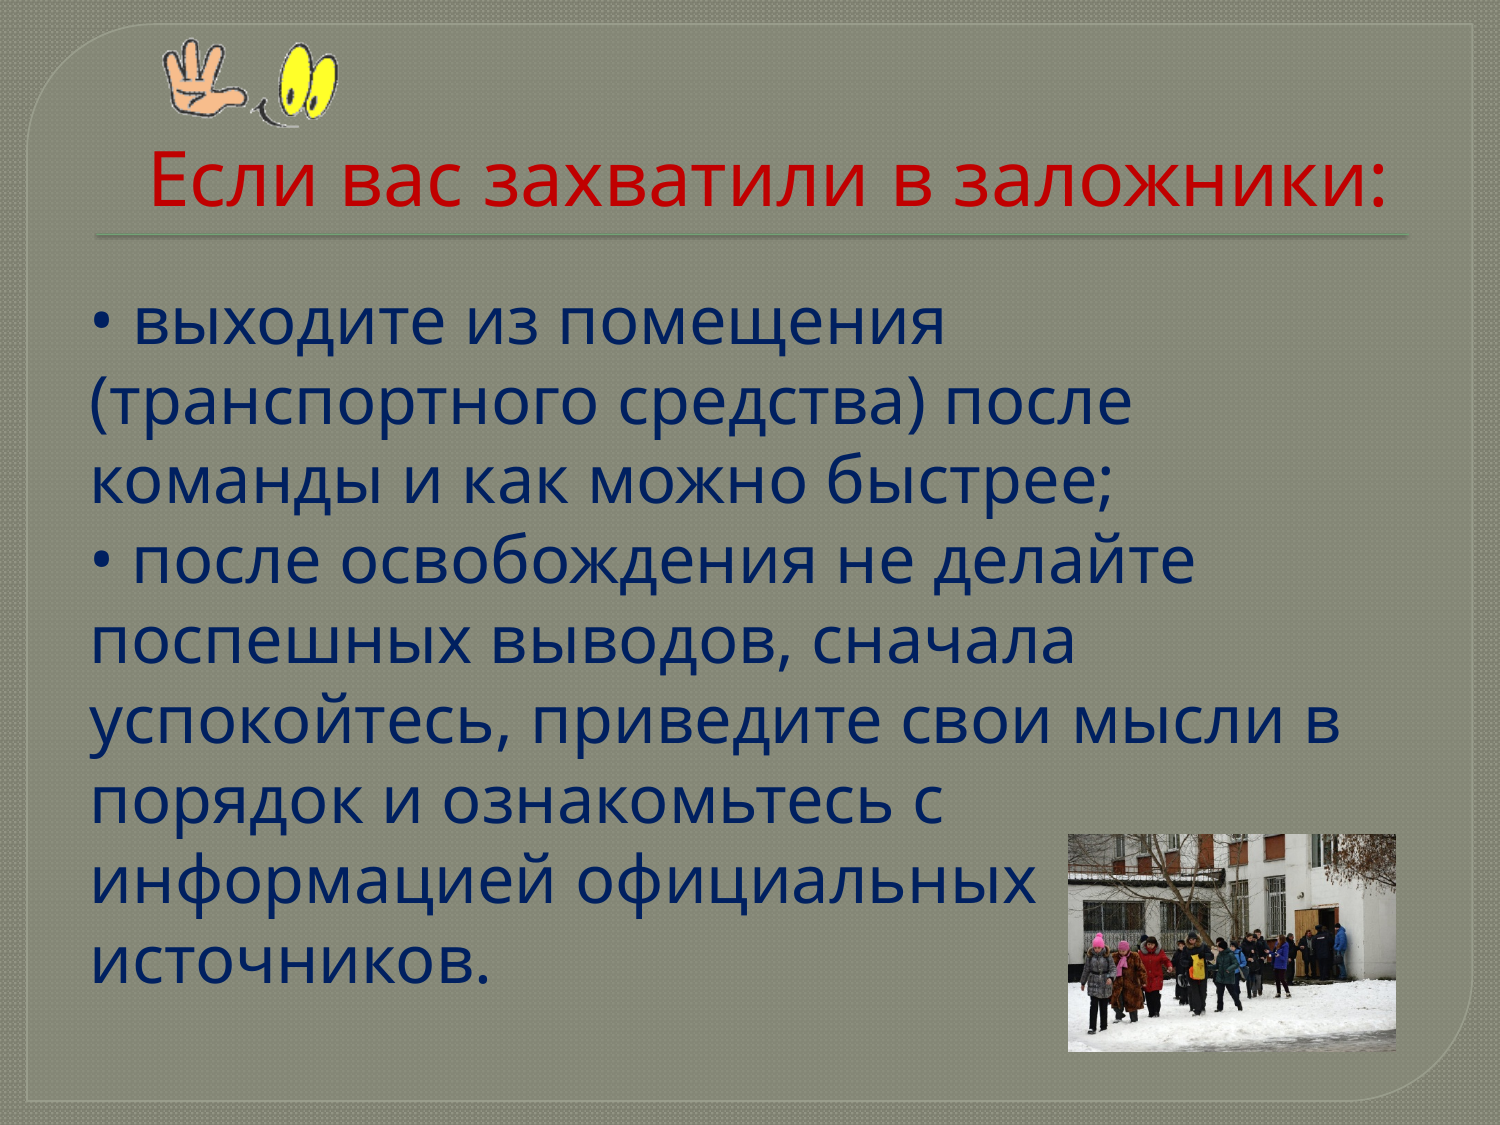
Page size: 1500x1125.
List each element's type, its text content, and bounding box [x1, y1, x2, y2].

list • выходите из помещения (транспортного средства) после команды и как можно быстрее; • после освобождения не делайте поспешных выводов, сначала успокойтесь, приведите свои мысли в порядок и ознакомьтесь с информацией официальных источников. [75, 270, 1425, 1013]
title Если вас захватили в заложники: [75, 41, 1425, 230]
picture [147, 34, 344, 145]
picture [1068, 833, 1396, 1052]
